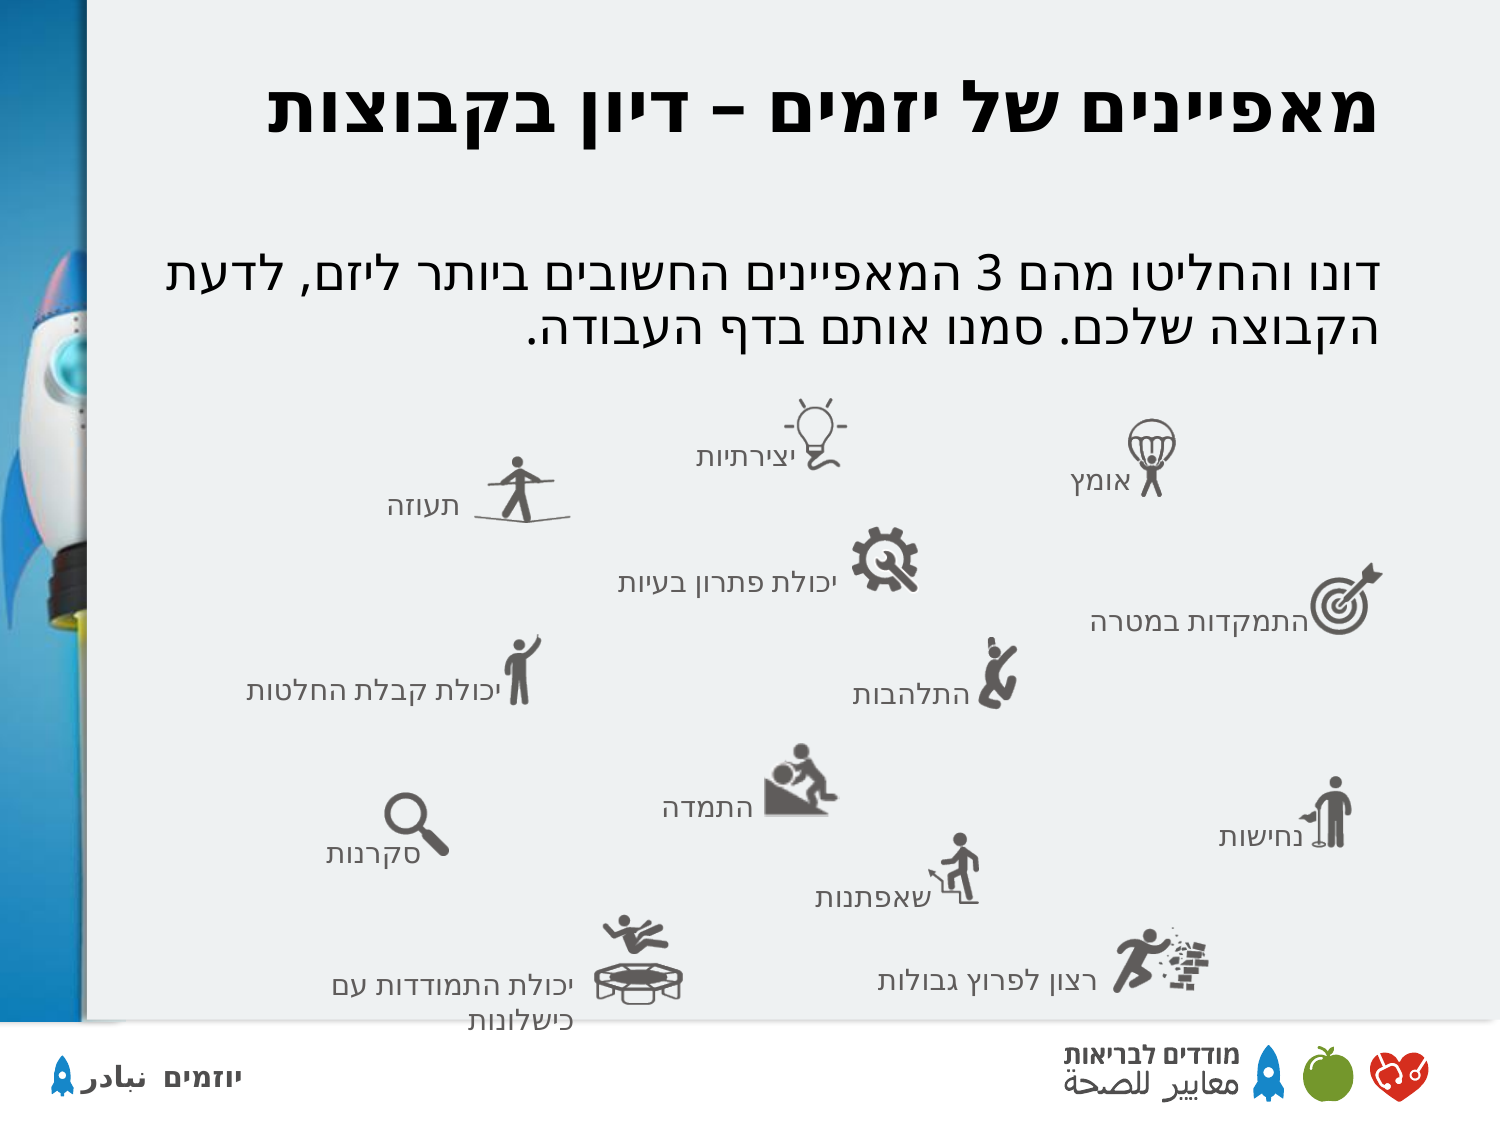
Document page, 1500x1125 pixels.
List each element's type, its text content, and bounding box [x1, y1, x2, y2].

picture [928, 832, 979, 905]
text_box יצירתיות [502, 430, 811, 480]
picture [764, 743, 840, 817]
text_box אומץ [838, 454, 1148, 504]
picture [852, 526, 920, 594]
text_box תעוזה [167, 479, 476, 529]
picture [1113, 927, 1209, 994]
title מאפיינים של יזמים – דיון בקבוצות [103, 0, 1397, 218]
text_box יכולת התמודדות עם כישלונות [207, 959, 589, 1044]
picture [978, 637, 1018, 710]
text_box סקרנות [127, 826, 437, 877]
picture [1310, 562, 1383, 635]
text_box יכולת קבלת החלטות [207, 664, 517, 714]
text_box התמדה [460, 781, 769, 831]
text_box רצון לפרוץ גבולות [804, 954, 1114, 1004]
list דונו והחליטו מהם 3 המאפיינים החשובים ביותר ליזם, לדעת הקבוצה שלכם. סמנו אותם בדף העבודה. [103, 239, 1397, 891]
text_box שאפתנות [638, 870, 947, 921]
picture [384, 792, 449, 856]
picture [474, 456, 571, 523]
picture [1128, 418, 1176, 497]
text_box התמקדות במטרה [1016, 594, 1325, 645]
picture [504, 634, 542, 706]
picture [0, 0, 126, 1022]
text_box התלהבות [677, 667, 986, 718]
picture [1293, 776, 1352, 848]
picture [594, 914, 683, 1005]
text_box יכולת פתרון בעיות [544, 556, 853, 606]
picture [783, 398, 848, 471]
text_box נחישות [1010, 809, 1320, 860]
